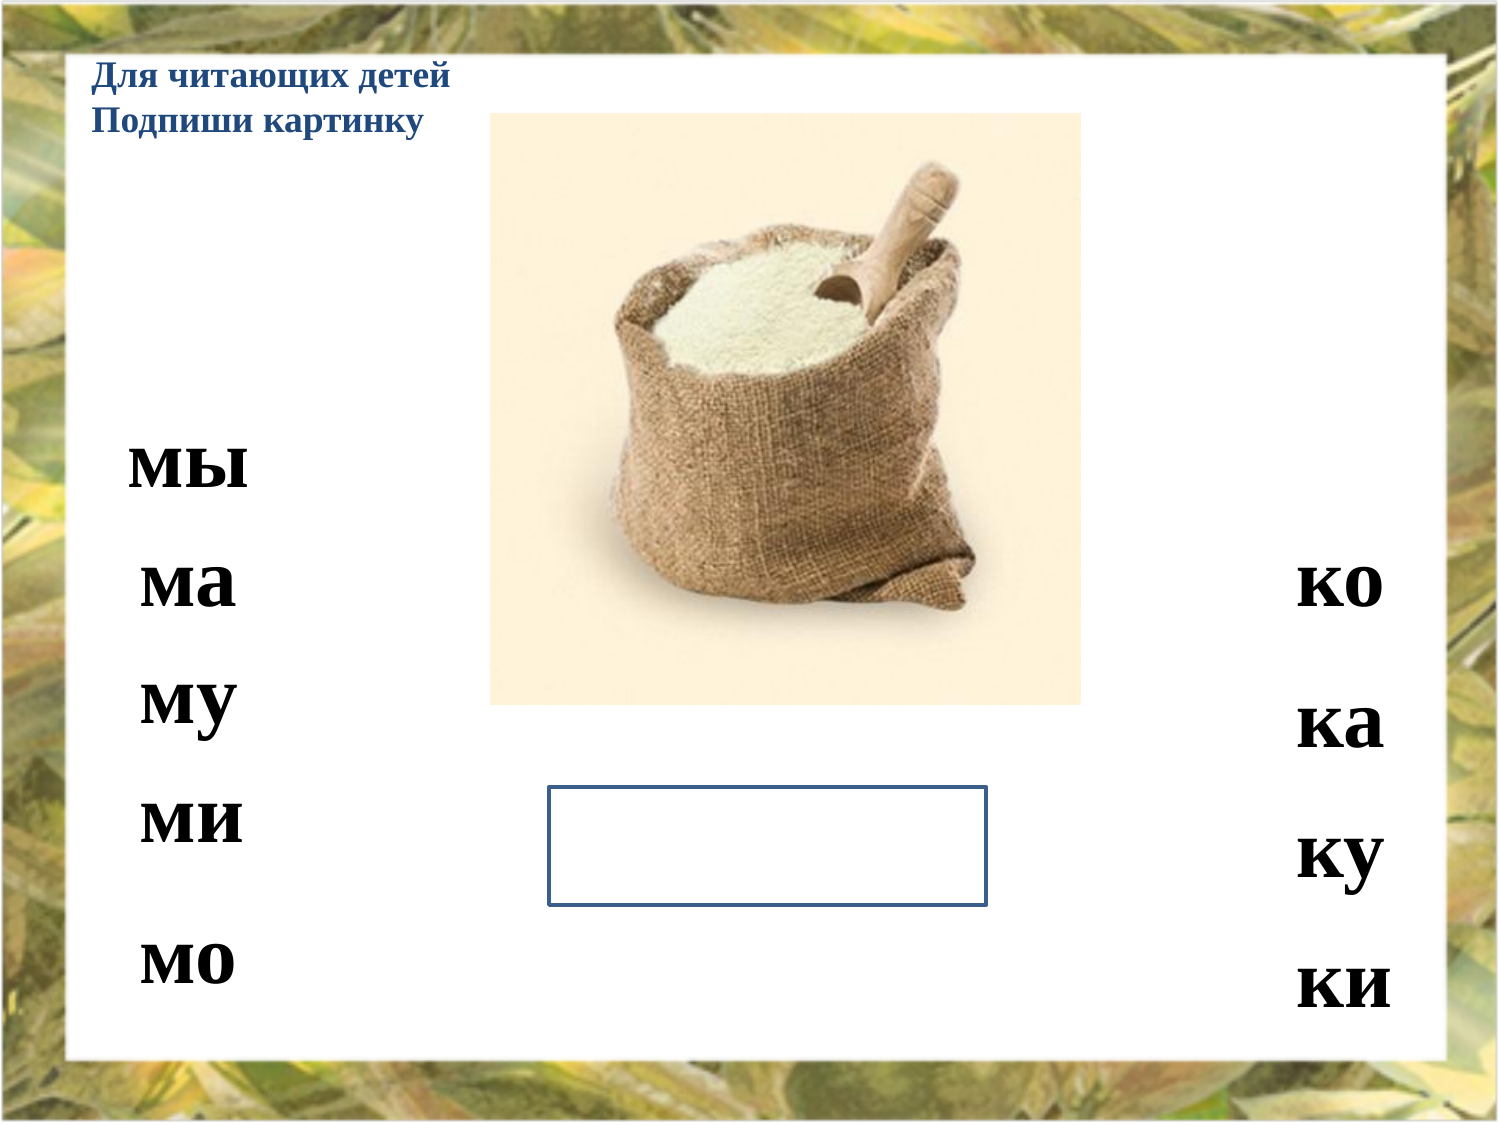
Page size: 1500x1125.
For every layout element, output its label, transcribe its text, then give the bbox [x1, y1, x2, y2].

text_box [547, 785, 988, 907]
picture [0, 0, 1500, 1125]
text_box мо [124, 893, 252, 1008]
text_box Для читающих детей Подпиши картинку [76, 42, 827, 148]
text_box ки [1282, 916, 1408, 1032]
text_box ми [124, 751, 260, 867]
text_box ку [1282, 786, 1401, 902]
text_box ко [1282, 515, 1401, 631]
text_box ка [1282, 657, 1401, 772]
text_box му [124, 633, 253, 748]
text_box мы [112, 397, 265, 512]
text_box ма [124, 515, 253, 631]
